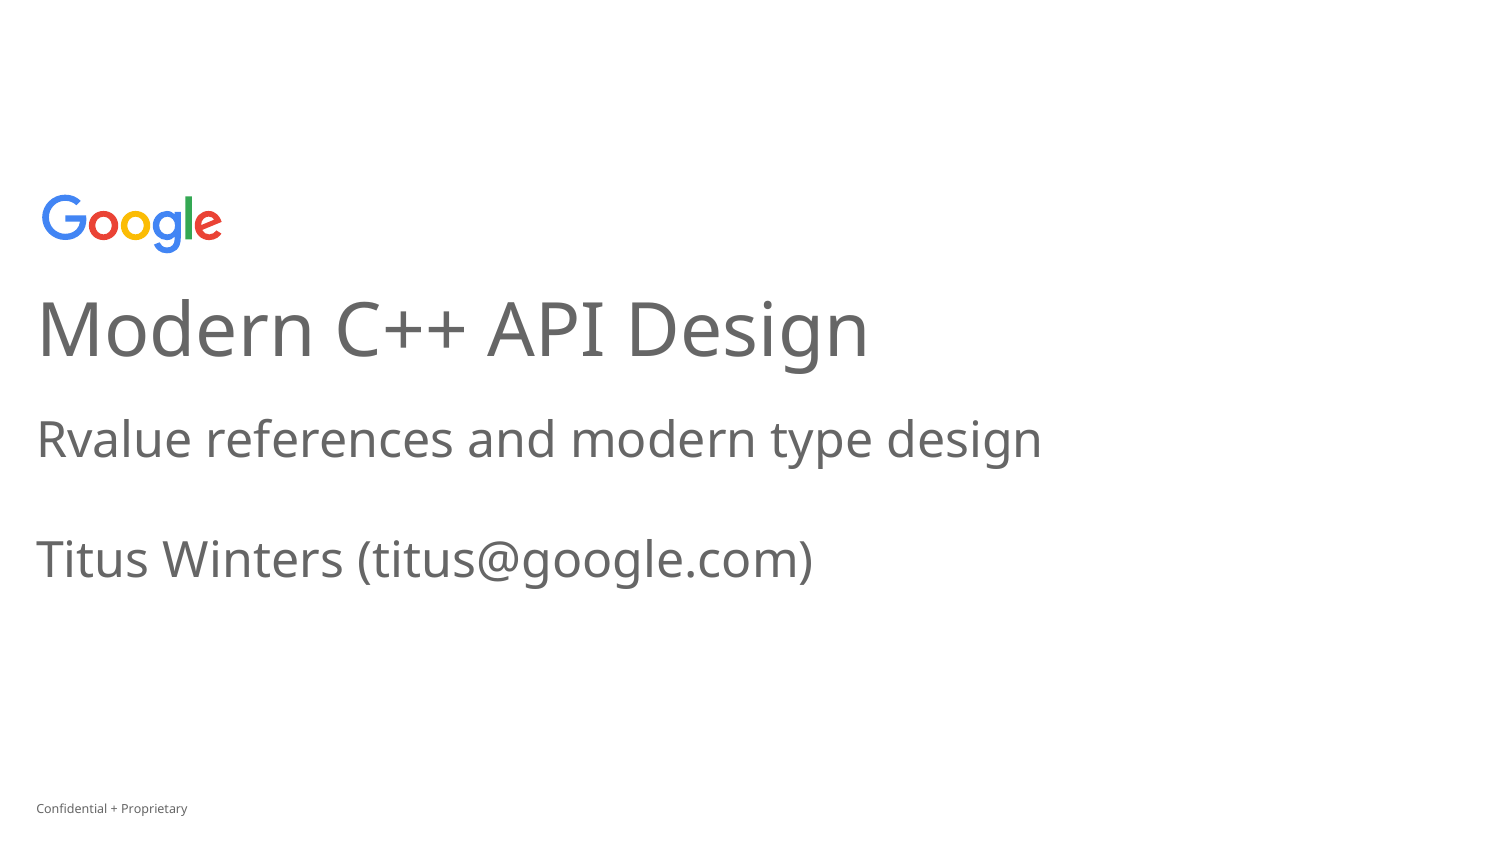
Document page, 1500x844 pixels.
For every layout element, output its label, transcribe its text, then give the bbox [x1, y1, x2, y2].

subtitle Rvalue references and modern type design Titus Winters (titus@google.com) [21, 392, 1419, 523]
title Modern C++ API Design [21, 50, 1419, 387]
